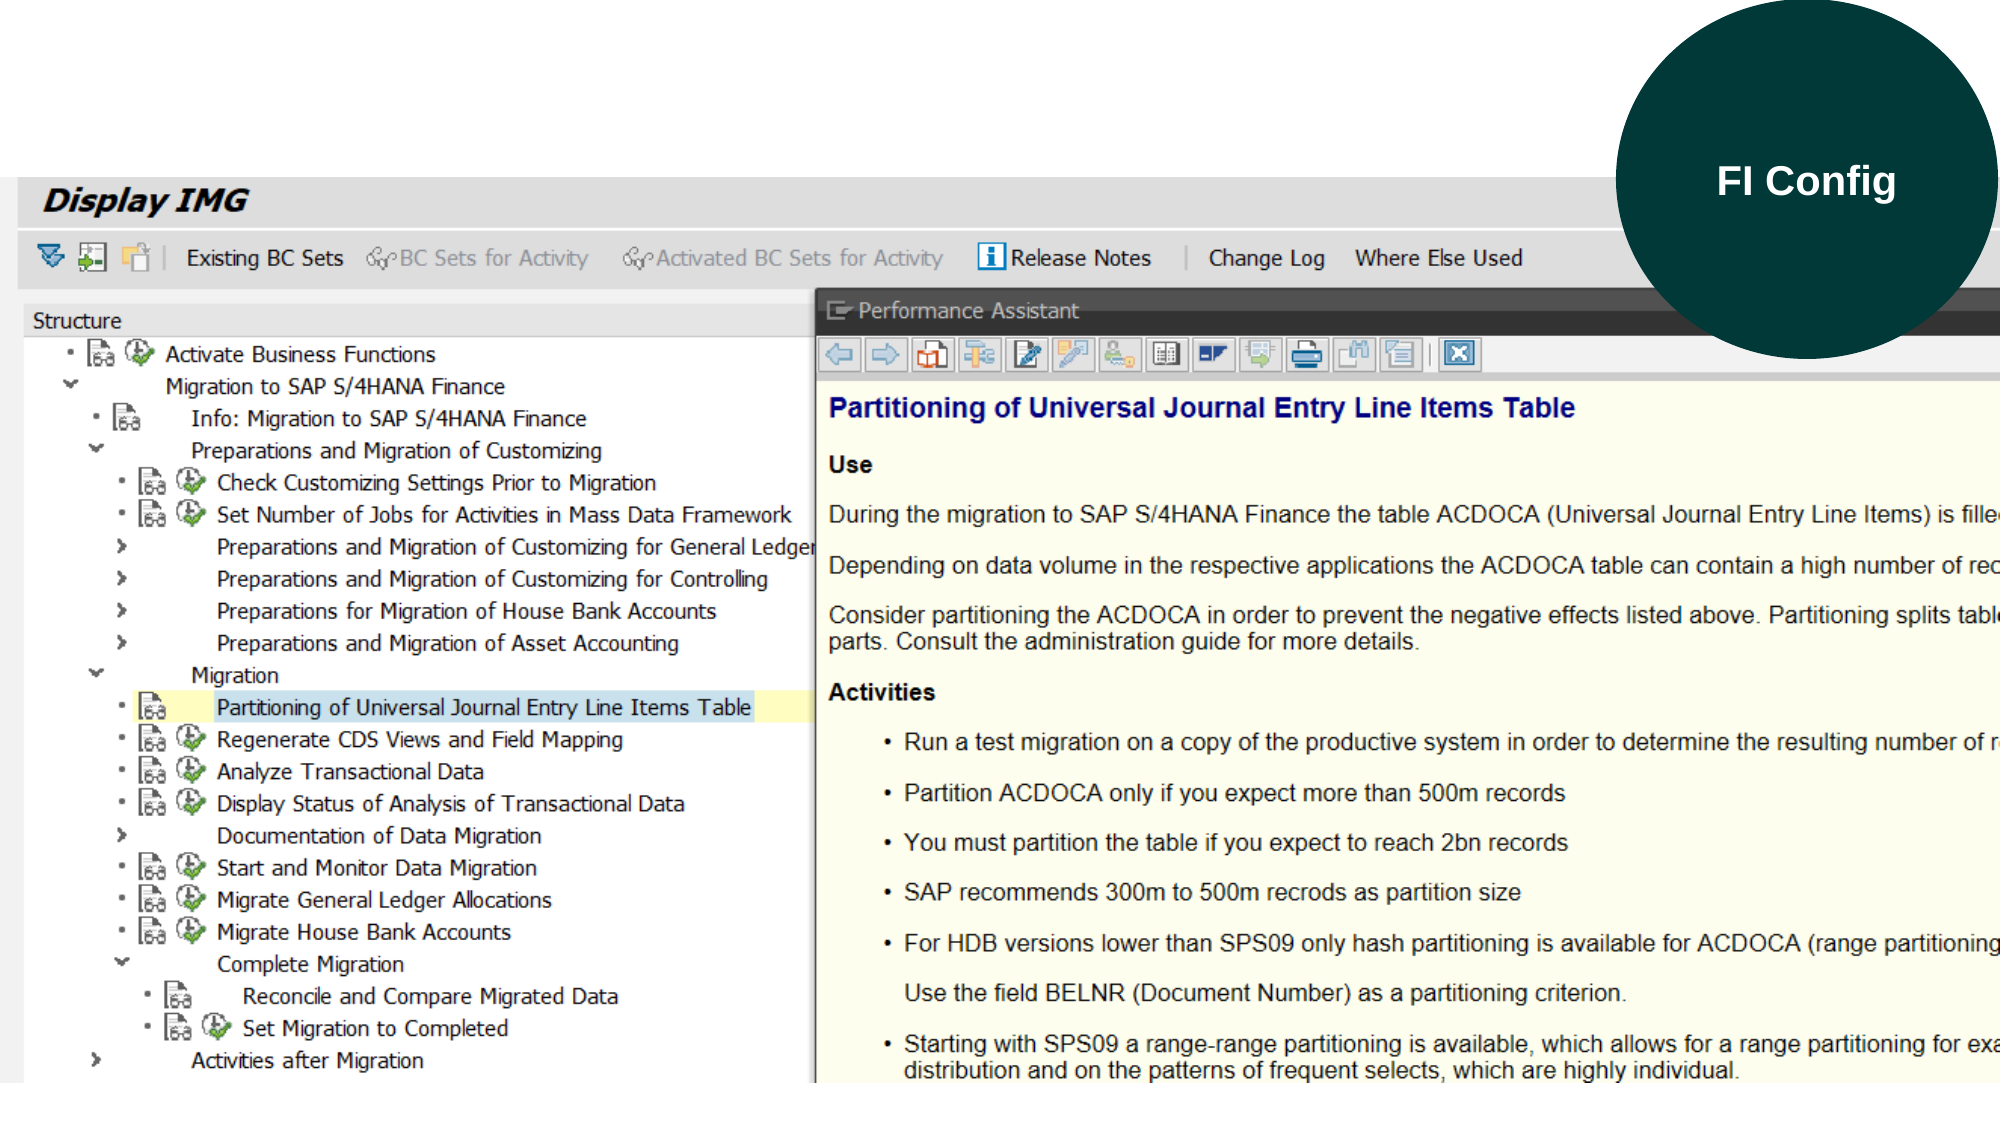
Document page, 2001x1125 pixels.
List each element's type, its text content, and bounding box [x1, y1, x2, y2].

text_box FI Config [1615, 0, 1999, 177]
picture [0, 177, 2000, 1083]
